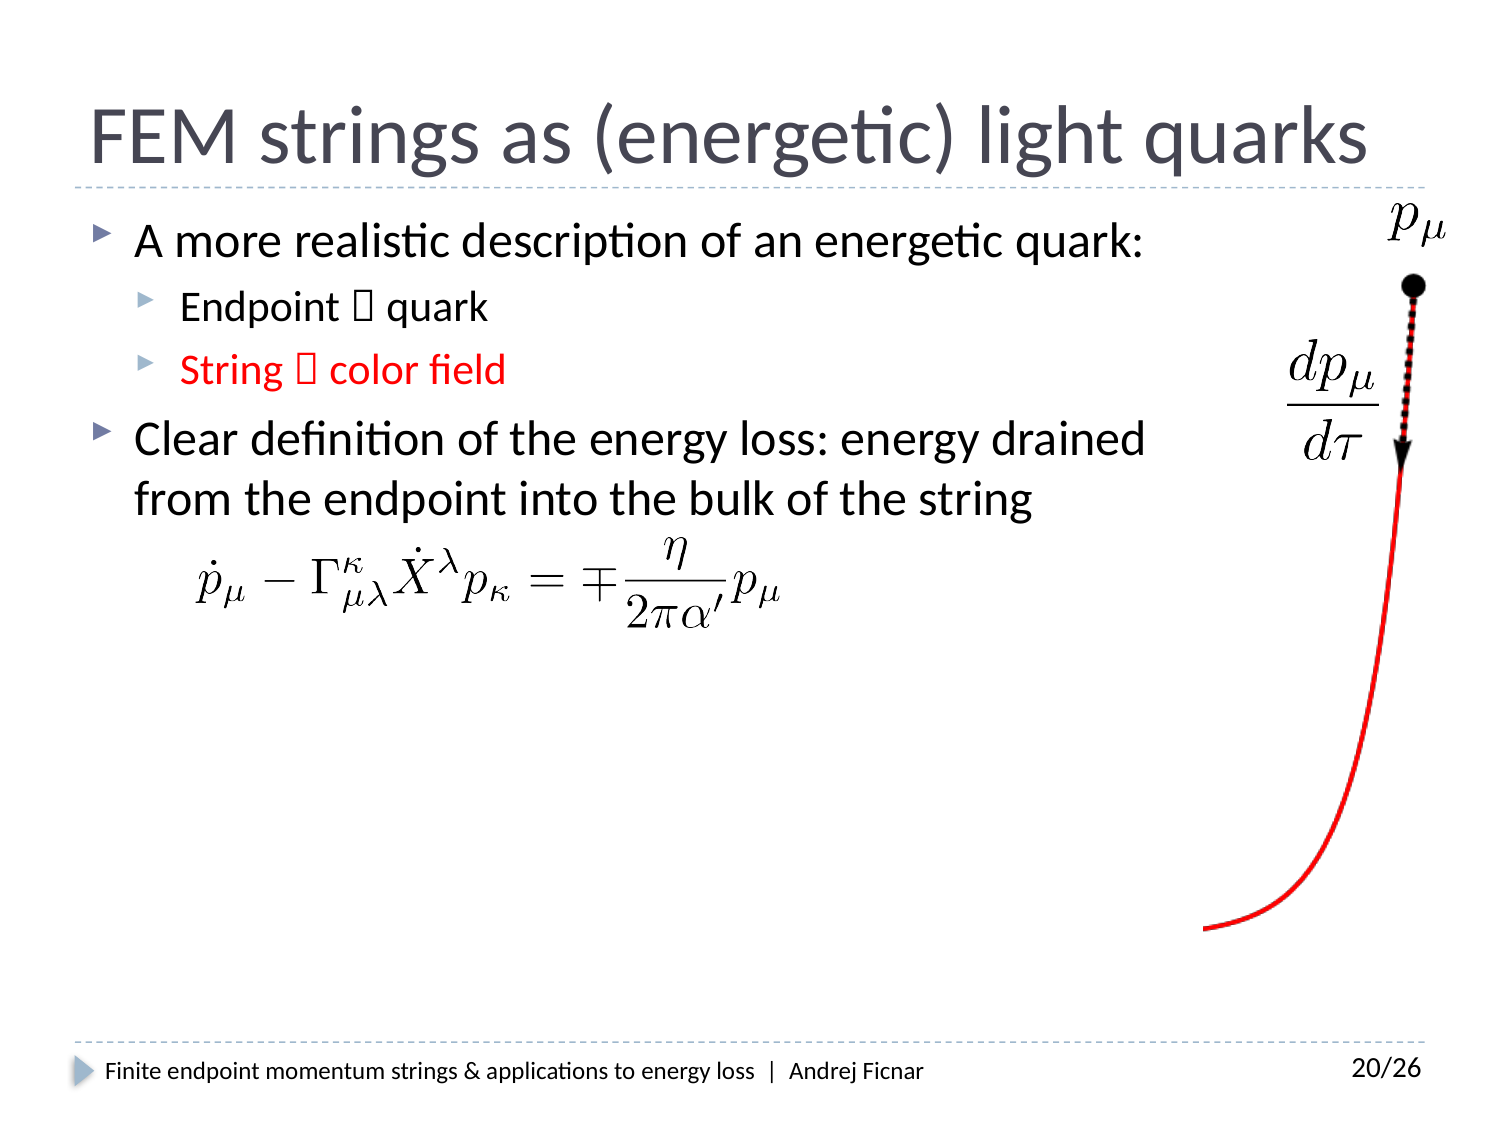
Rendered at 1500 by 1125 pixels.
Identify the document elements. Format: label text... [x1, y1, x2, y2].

list A more realistic description of an energetic quark: Endpoint  quark String  color field Clear definition of the energy loss: energy drained from the endpoint into the bulk of the string [75, 200, 1425, 1075]
text_box 20/26 [1161, 1040, 1437, 1091]
picture [194, 537, 780, 629]
text_box Finite endpoint momentum strings & applications to energy loss | Andrej Ficnar [90, 1047, 1162, 1092]
picture [1202, 203, 1446, 951]
title FEM strings as (energetic) light quarks [75, 24, 1425, 188]
